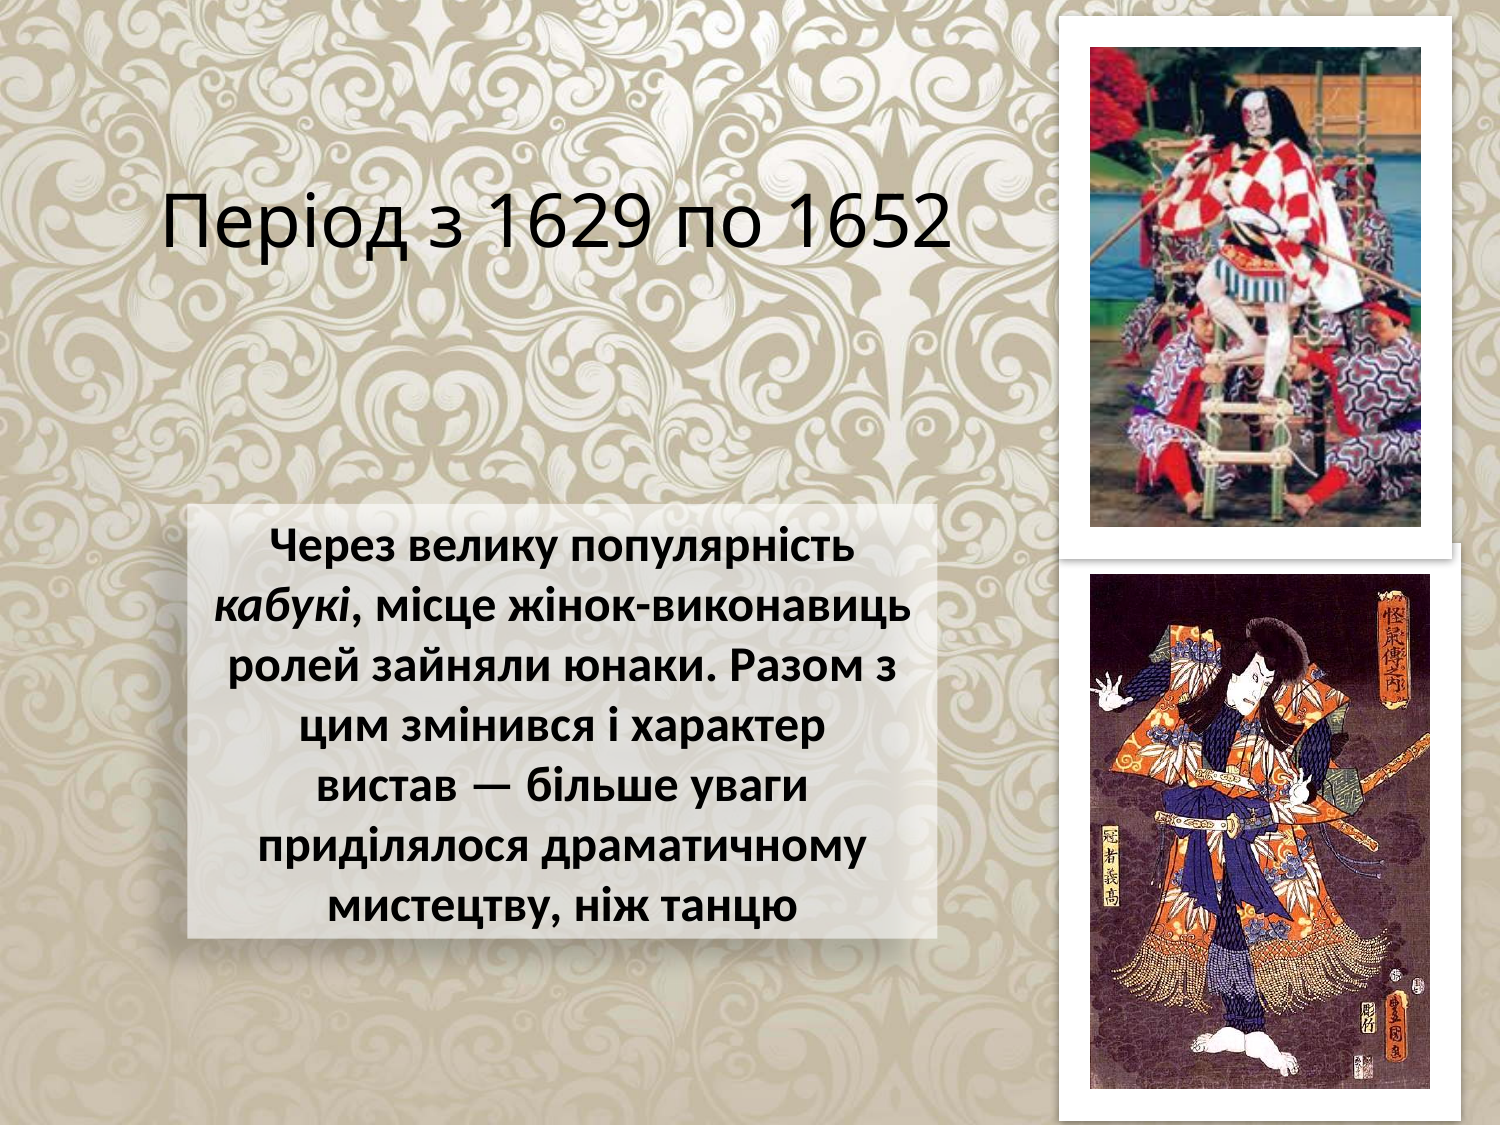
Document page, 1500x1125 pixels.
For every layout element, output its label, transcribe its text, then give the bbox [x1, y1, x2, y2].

picture [0, 0, 1500, 1125]
text_box Через велику популярність кабукі, місце жінок-виконавиць ролей зайняли юнаки. Разом з цим змінився і характер вистав — більше уваги приділялося драматичному мистецтву, ніж танцю [187, 503, 938, 939]
title Період з 1629 по 1652 [70, 164, 1043, 352]
